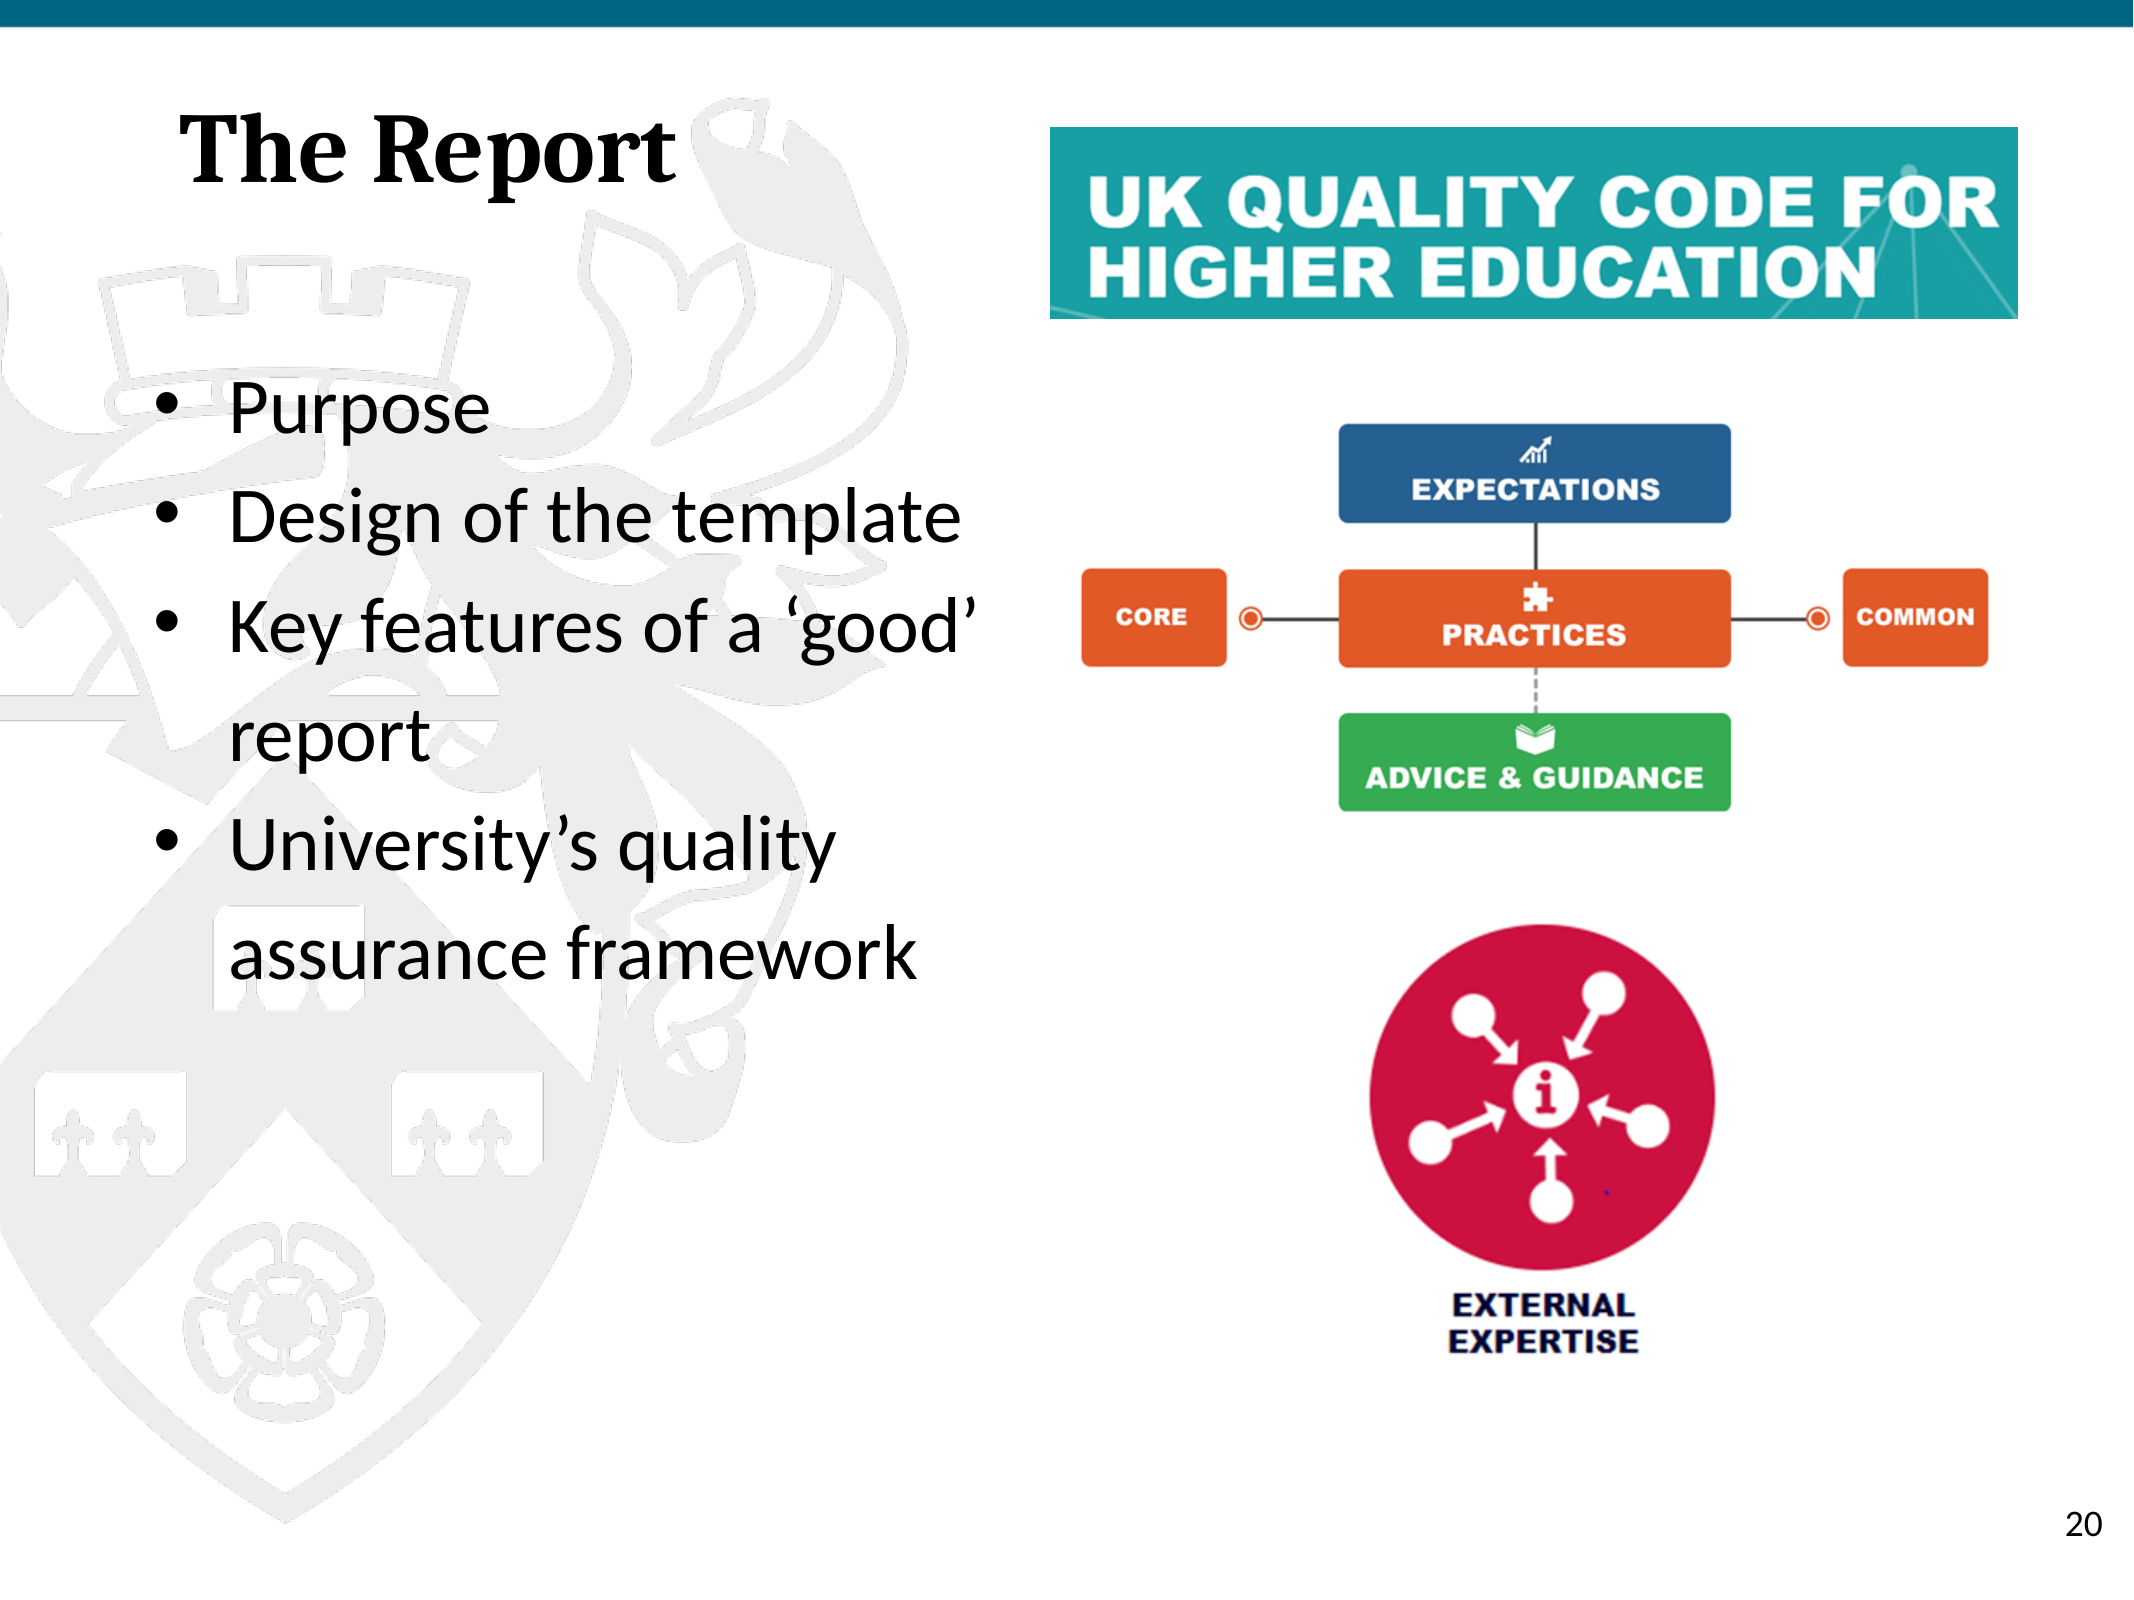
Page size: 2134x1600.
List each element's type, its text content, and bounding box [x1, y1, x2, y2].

slide_number ‹#› [1996, 1477, 2125, 1600]
picture [0, 27, 2134, 1600]
list Purpose Design of the template Key features of a ‘good’ report University’s quality assurance framework [138, 332, 1090, 1521]
title The Report [164, 64, 820, 211]
